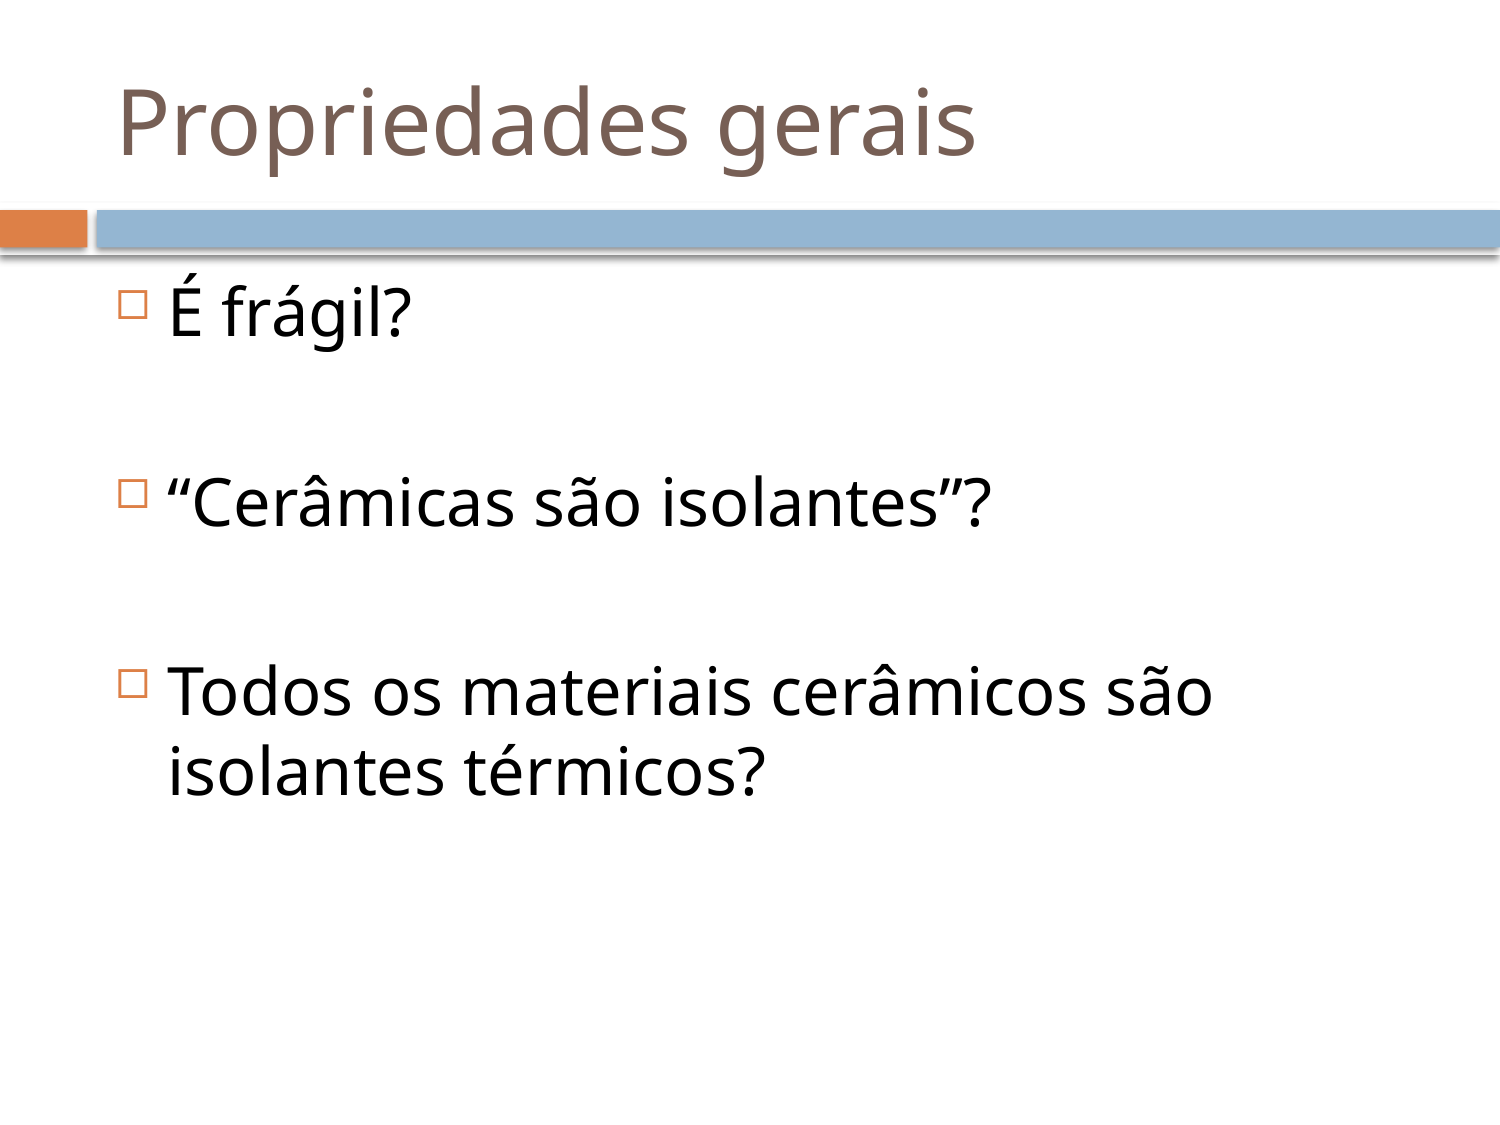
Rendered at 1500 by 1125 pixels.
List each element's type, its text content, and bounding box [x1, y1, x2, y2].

list É frágil? “Cerâmicas são isolantes”? Todos os materiais cerâmicos são isolantes térmicos? [100, 262, 1438, 1000]
title Propriedades gerais [100, 37, 1438, 200]
